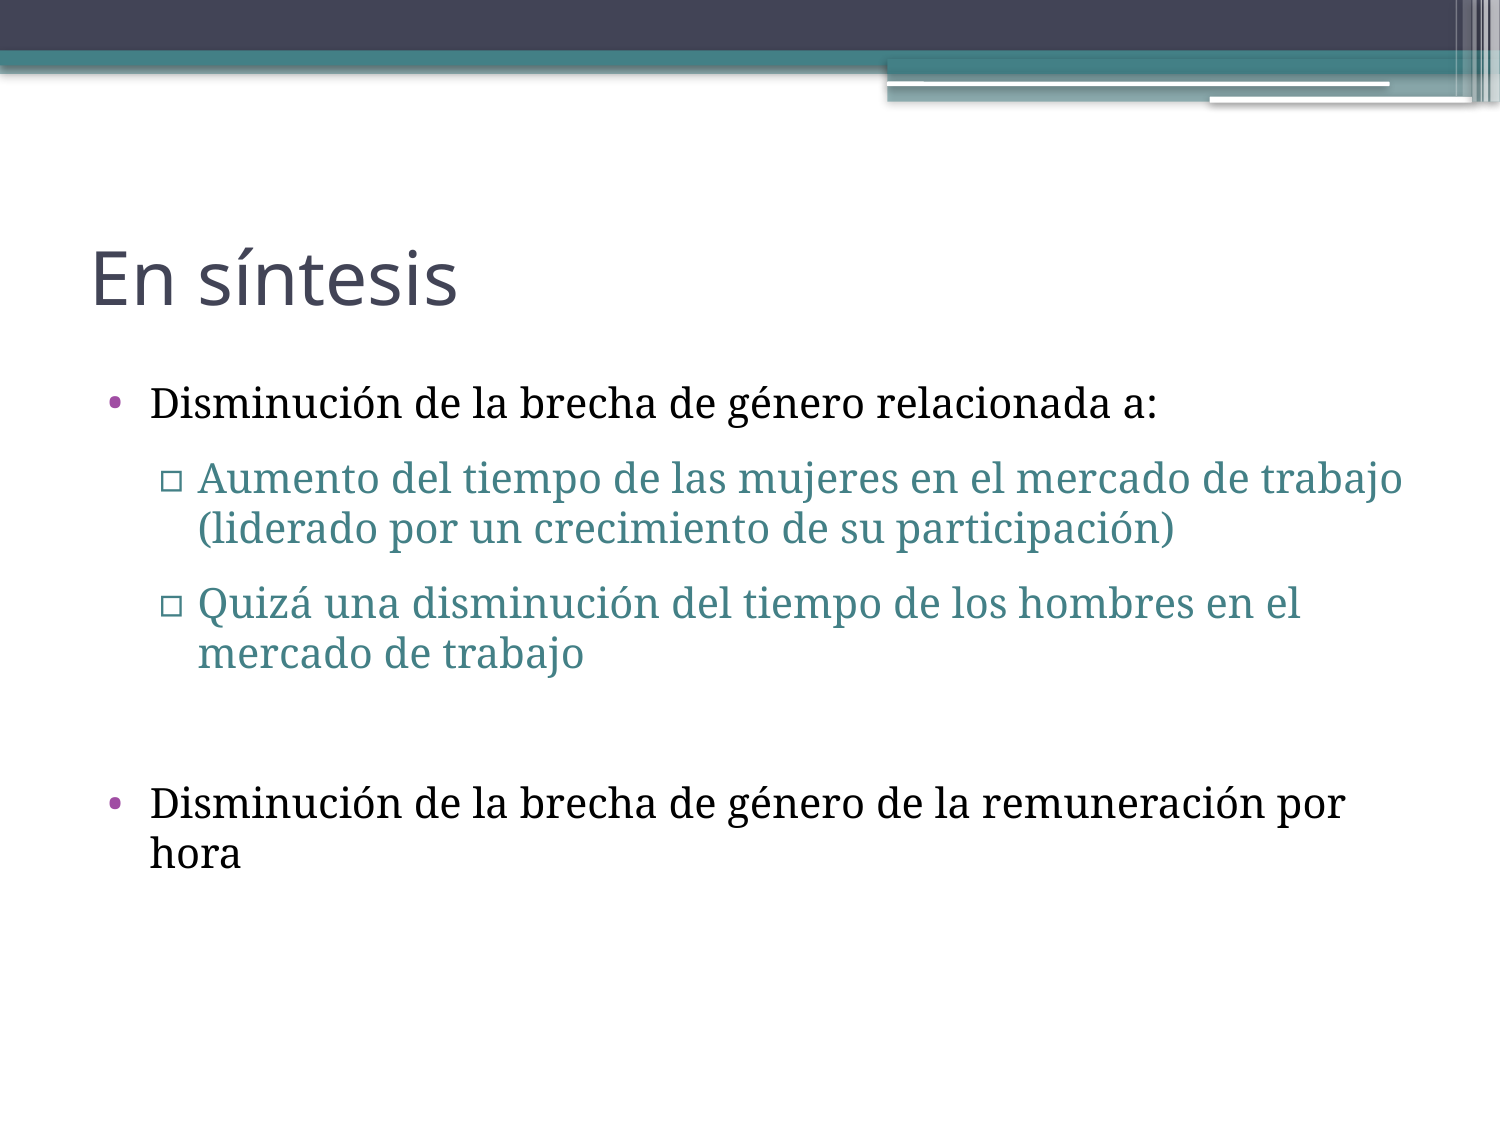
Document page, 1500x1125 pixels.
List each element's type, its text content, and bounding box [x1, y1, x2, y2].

title En síntesis [75, 187, 1425, 363]
list Disminución de la brecha de género relacionada a: Aumento del tiempo de las mujeres en el mercado de trabajo (liderado por un crecimiento de su participación) Quizá una disminución del tiempo de los hombres en el mercado de trabajo Disminución de la brecha de género de la remuneración por hora [75, 368, 1425, 1079]
